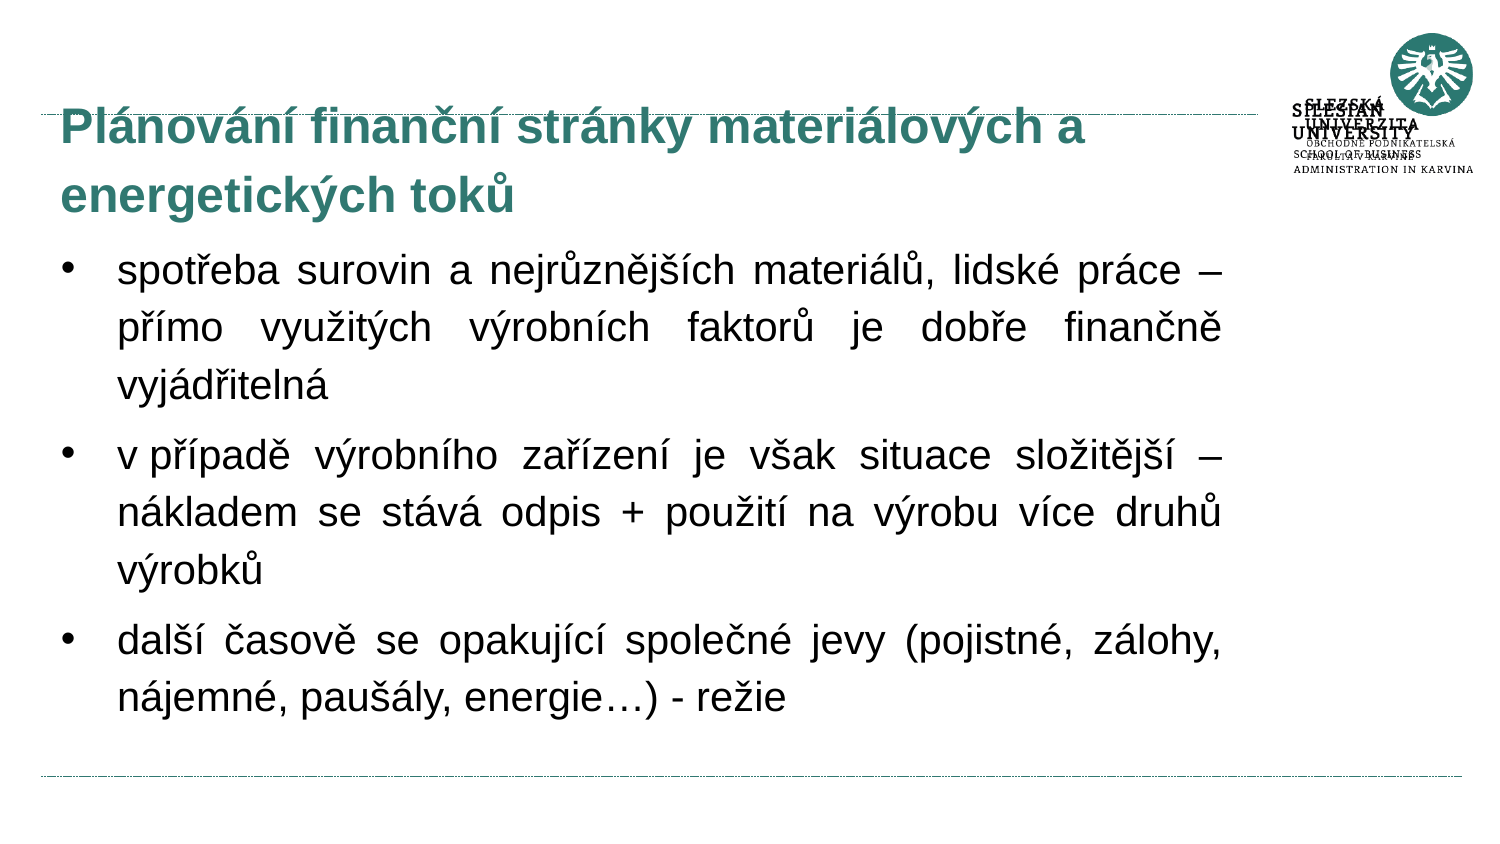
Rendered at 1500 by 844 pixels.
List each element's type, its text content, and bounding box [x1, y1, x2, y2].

picture [1292, 33, 1474, 173]
text_box Plánování finanční stránky materiálových a energetických toků spotřeba surovin a nejrůznějších materiálů, lidské práce – přímo využitých výrobních faktorů je dobře finančně vyjádřitelná v případě výrobního zařízení je však situace složitější – nákladem se stává odpis + použití na výrobu více druhů výrobků další časově se opakující společné jevy (pojistné, zálohy, nájemné, paušály, energie…) - režie [46, 77, 1238, 728]
